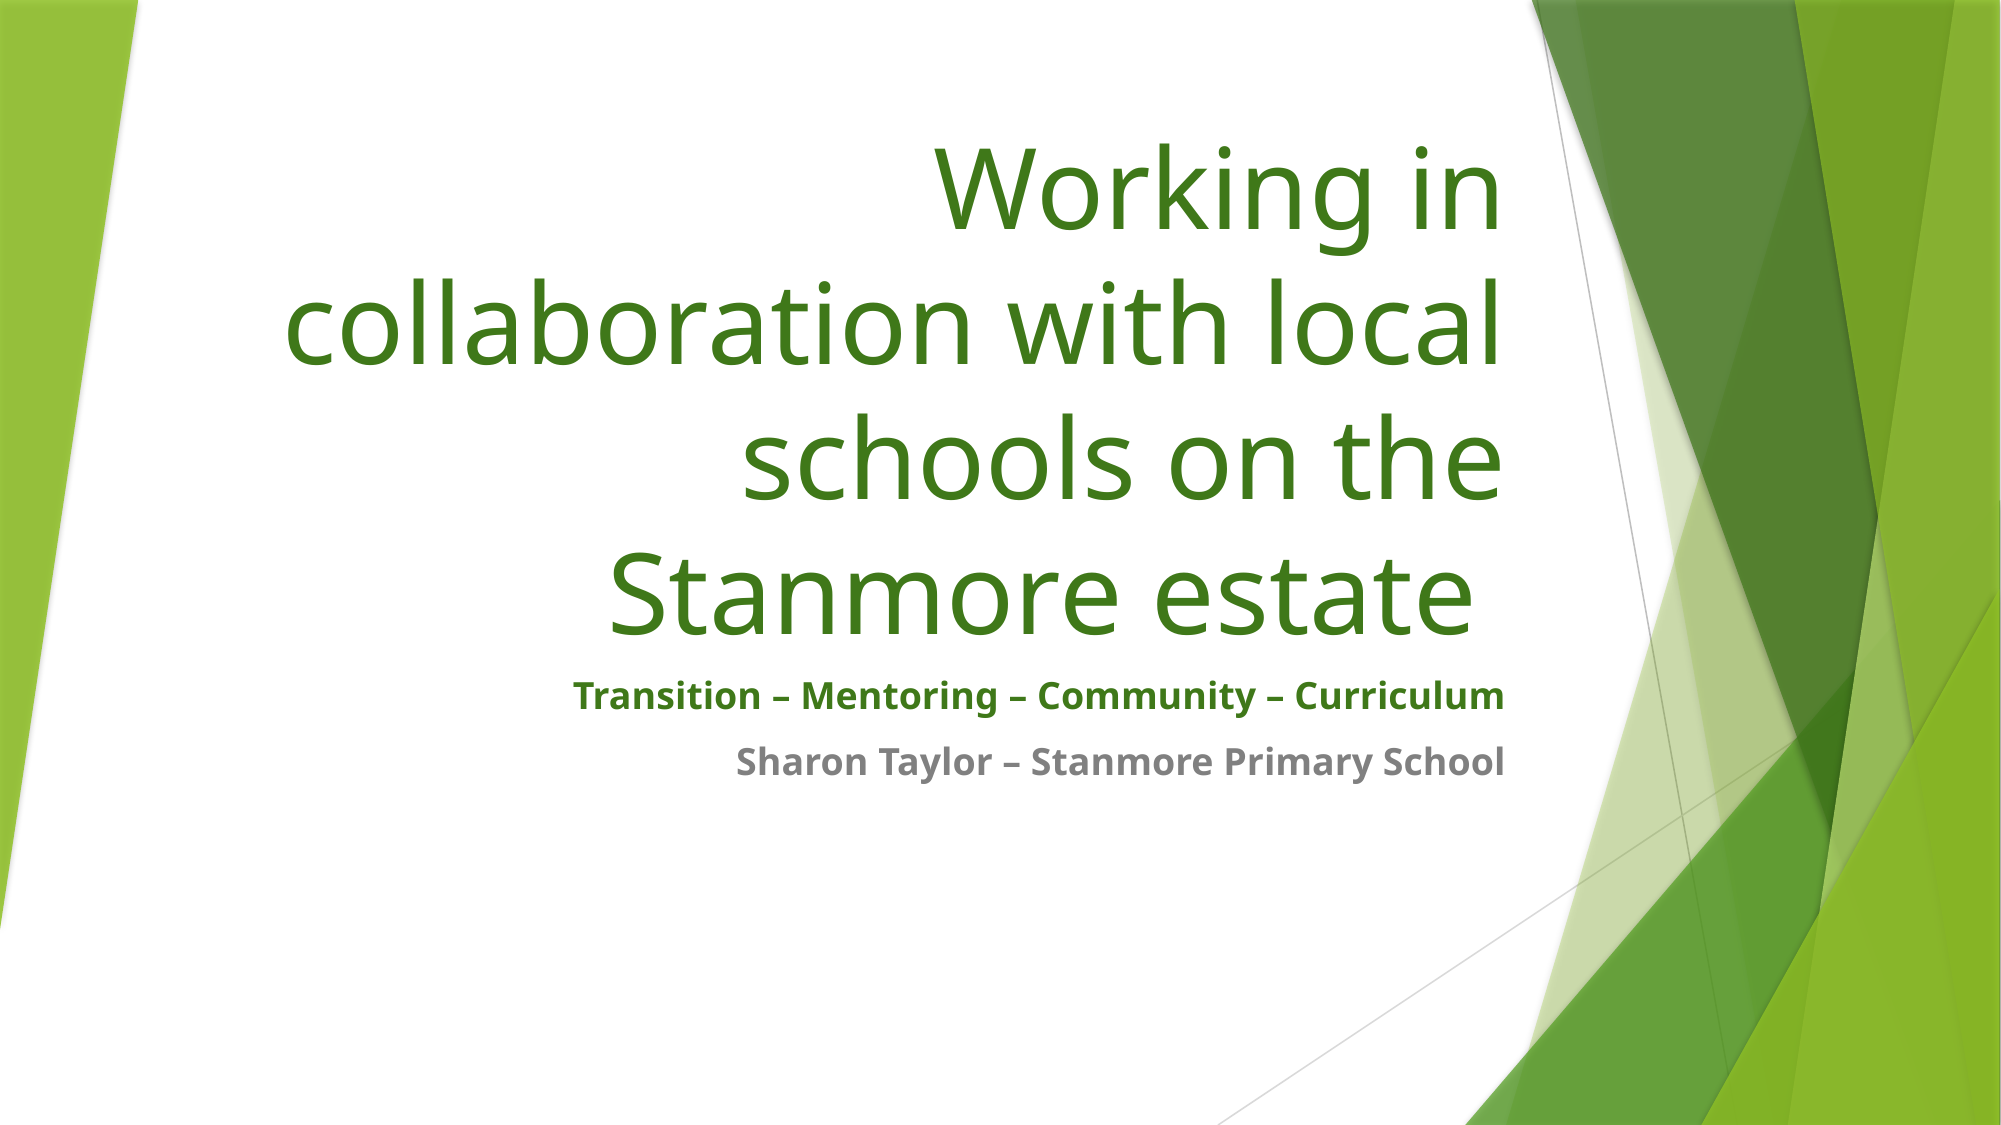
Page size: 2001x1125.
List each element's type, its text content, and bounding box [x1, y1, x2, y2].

title Working in collaboration with local schools on the Stanmore estate [247, 394, 1522, 664]
subtitle Transition – Mentoring – Community – Curriculum Sharon Taylor – Stanmore Primary School [247, 664, 1522, 845]
